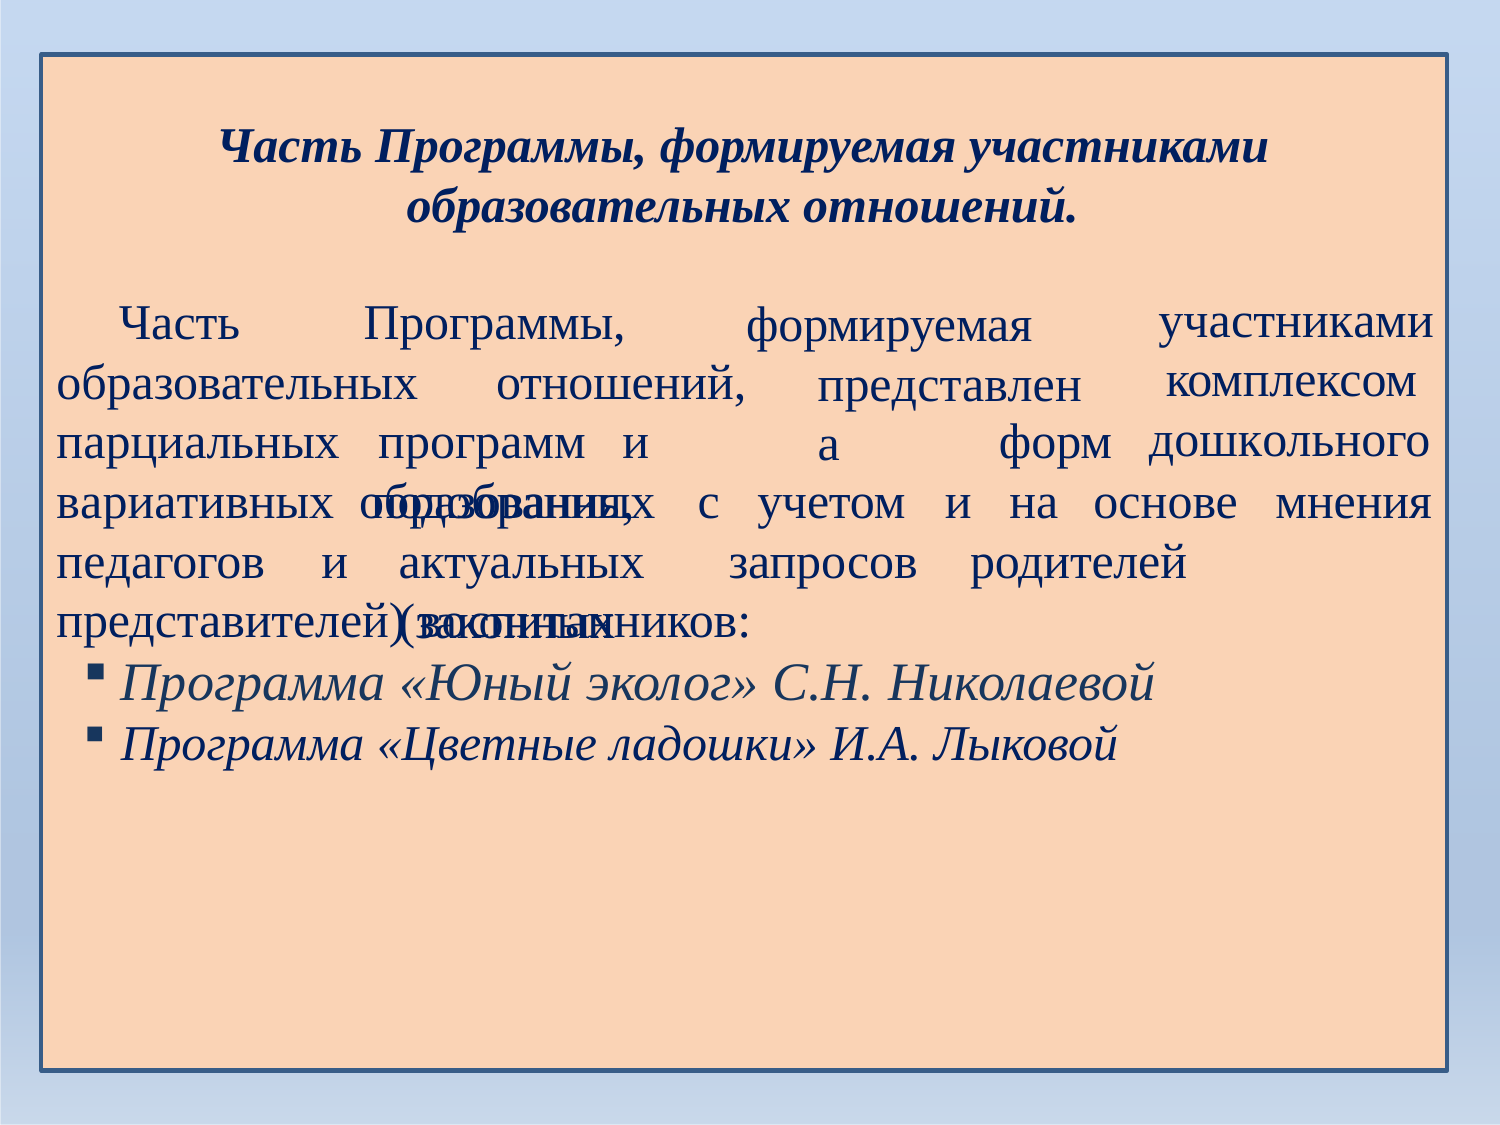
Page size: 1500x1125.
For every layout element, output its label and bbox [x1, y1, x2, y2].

picture [0, 0, 1500, 1125]
text_box [38, 52, 1450, 1073]
